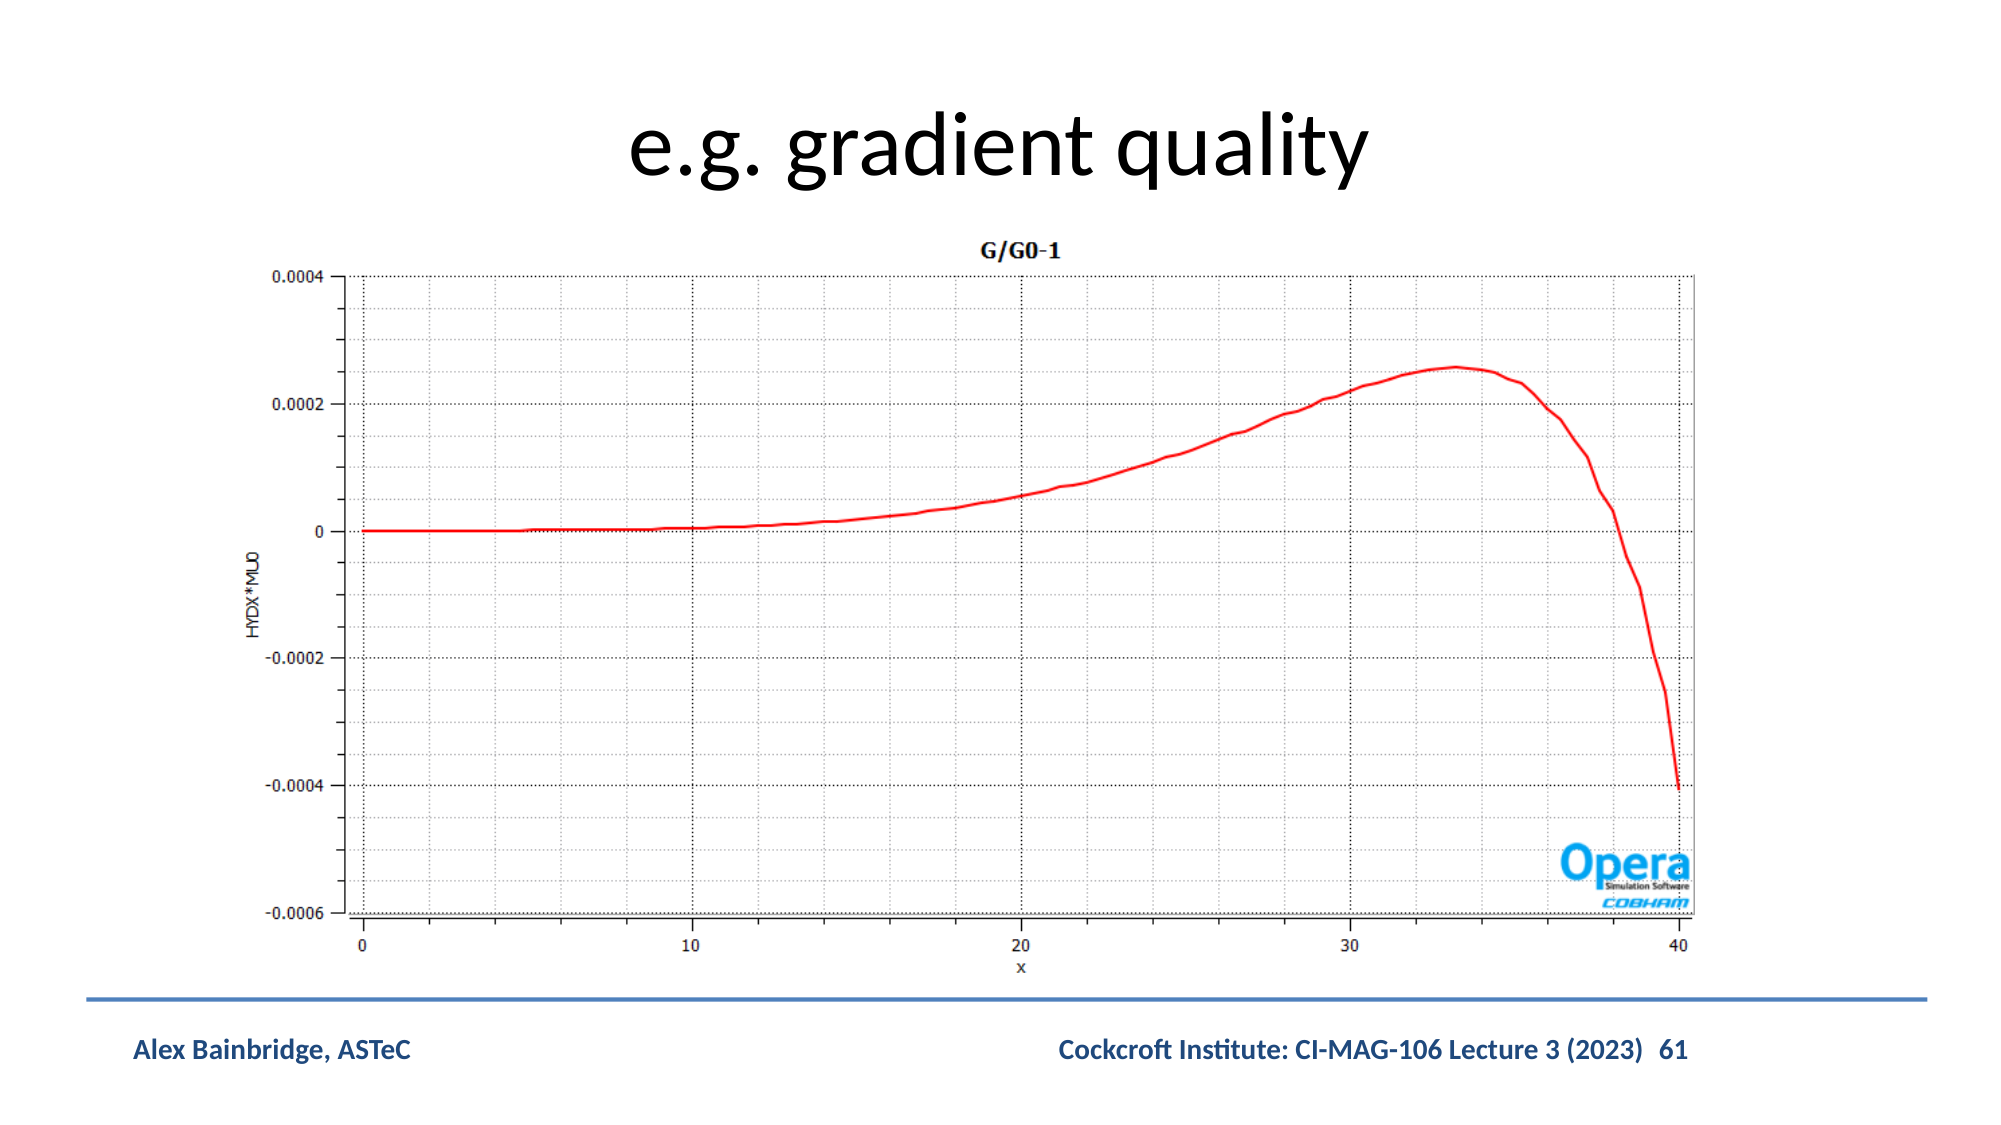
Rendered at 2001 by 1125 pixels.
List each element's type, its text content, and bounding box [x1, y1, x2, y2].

picture [241, 236, 1696, 977]
title e.g. gradient quality [99, 45, 1900, 233]
